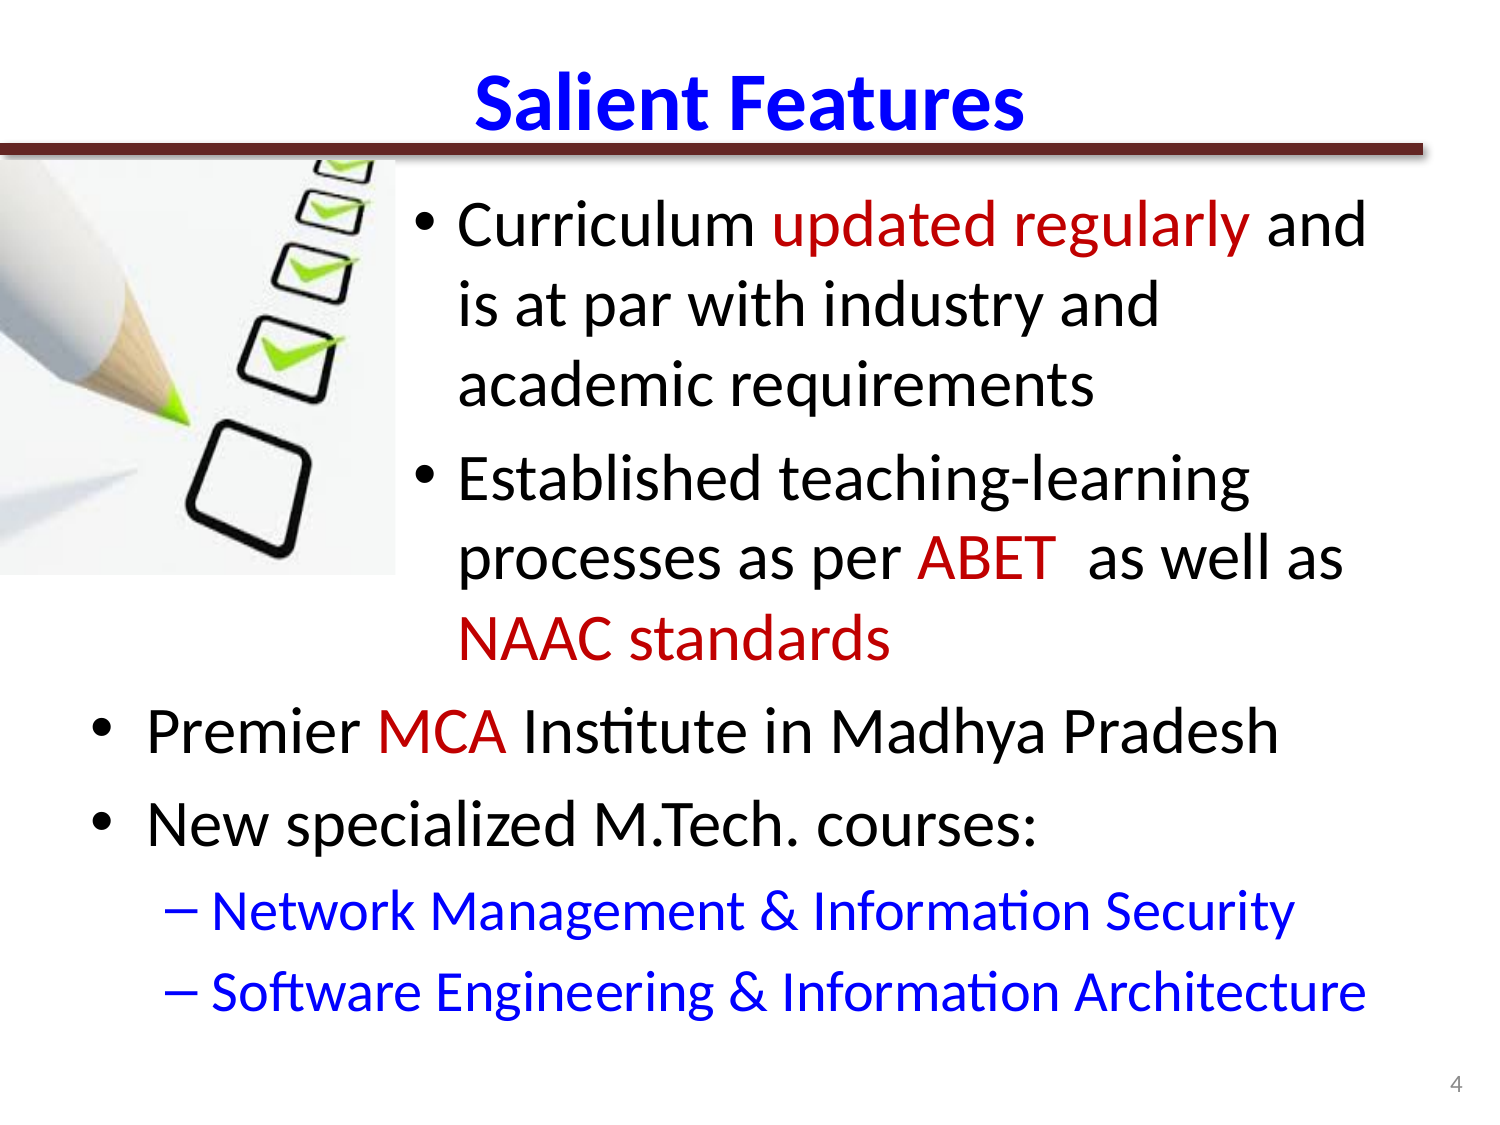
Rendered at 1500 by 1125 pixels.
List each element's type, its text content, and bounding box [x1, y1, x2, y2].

list Curriculum updated regularly and is at par with industry and academic requirements Established teaching-learning processes as per ABET as well as NAAC standards Premier MCA Institute in Madhya Pradesh New specialized M.Tech. courses: Network Management & Information Security Software Engineering & Information Architecture [74, 172, 1426, 1059]
picture [0, 160, 396, 575]
title Salient Features [74, 44, 1426, 150]
slide_number 4 [1128, 1058, 1478, 1107]
